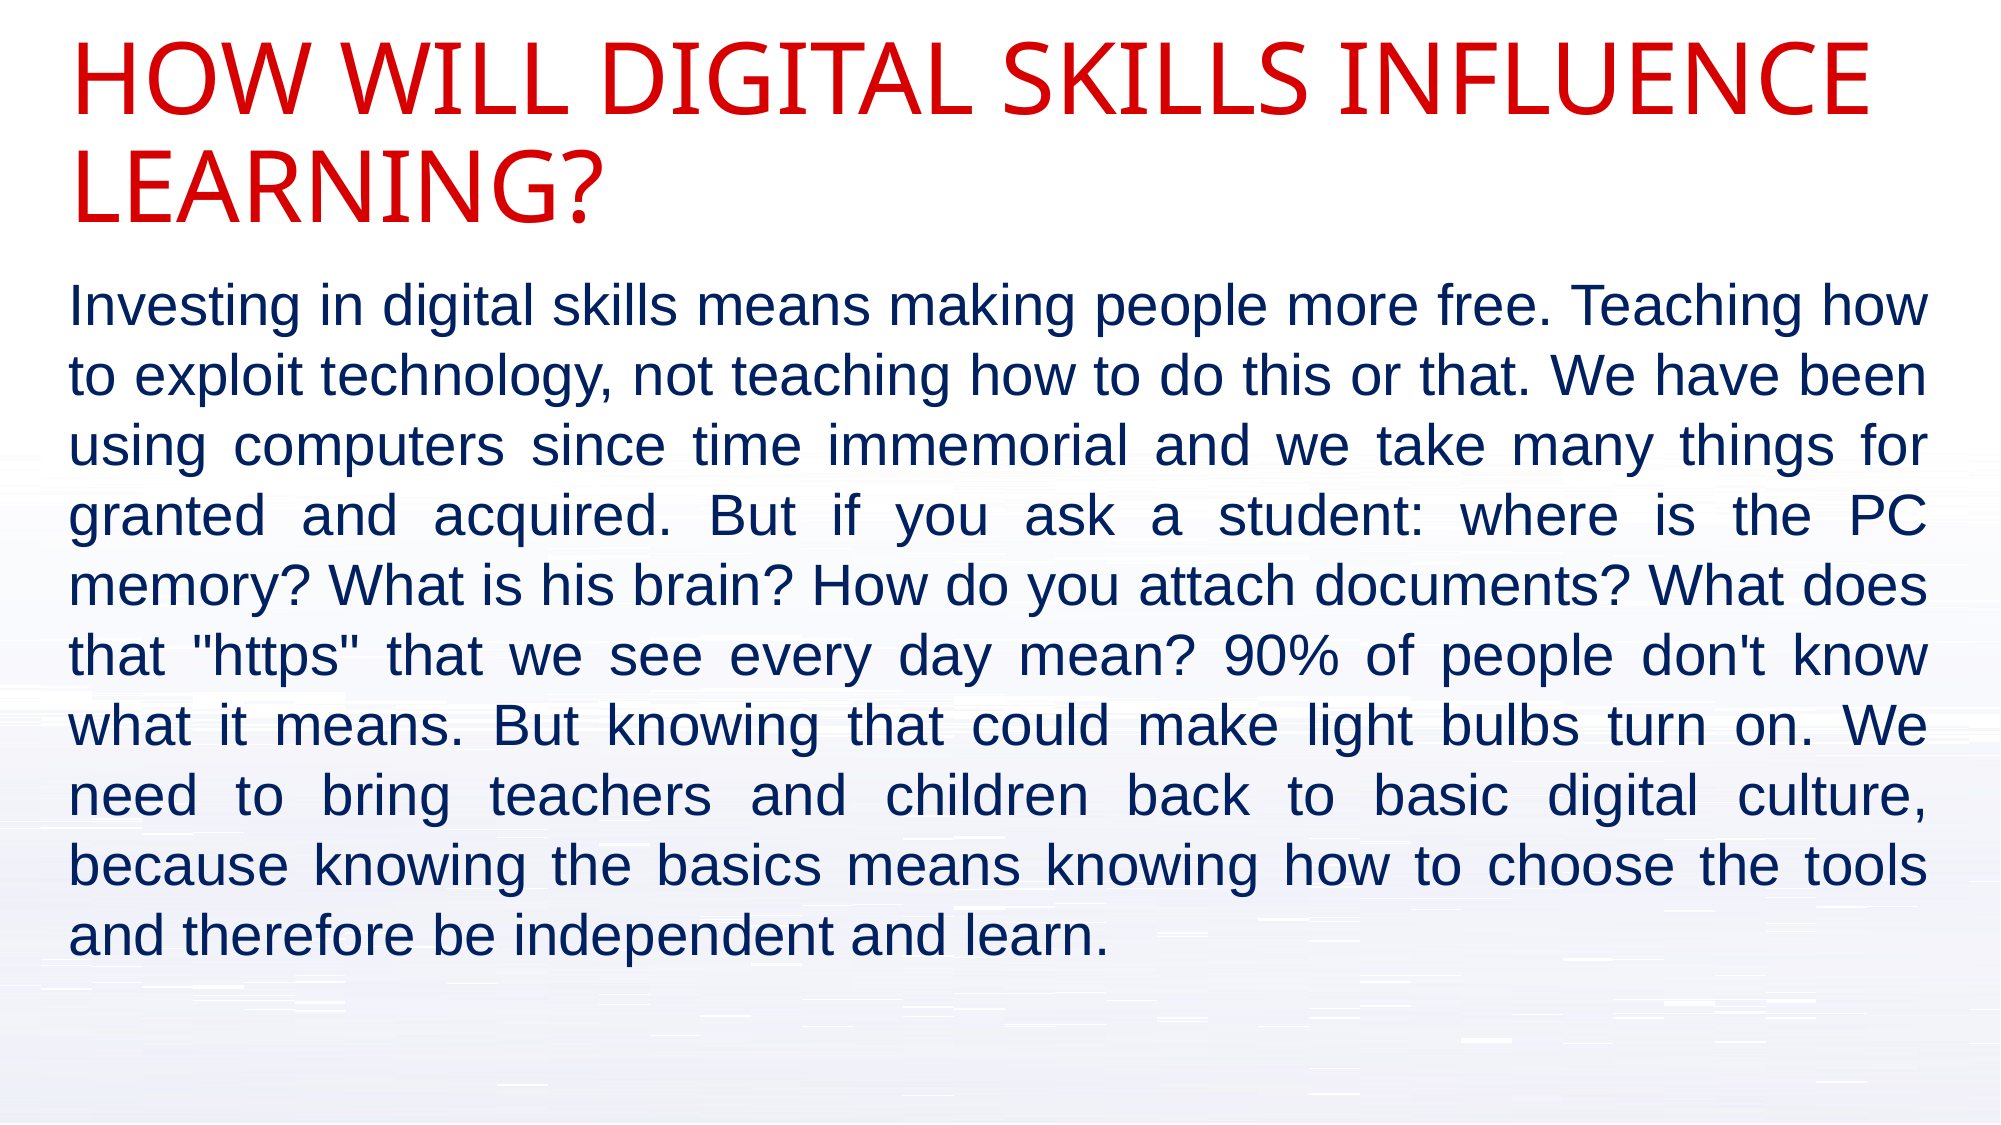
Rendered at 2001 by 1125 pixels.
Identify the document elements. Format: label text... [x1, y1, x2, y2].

title HOW WILL DIGITAL SKILLS INFLUENCE LEARNING? [54, 59, 1946, 212]
picture [0, 453, 2000, 1125]
text_box Investing in digital skills means making people more free. Teaching how to exploit technology, not teaching how to do this or that. We have been using computers since time immemorial and we take many things for granted and acquired. But if you ask a student: where is the PC memory? What is his brain? How do you attach documents? What does that "https" that we see every day mean? 90% of people don't know what it means. But knowing that could make light bulbs turn on. We need to bring teachers and children back to basic digital culture, because knowing the basics means knowing how to choose the tools and therefore be independent and learn. [54, 259, 1946, 453]
